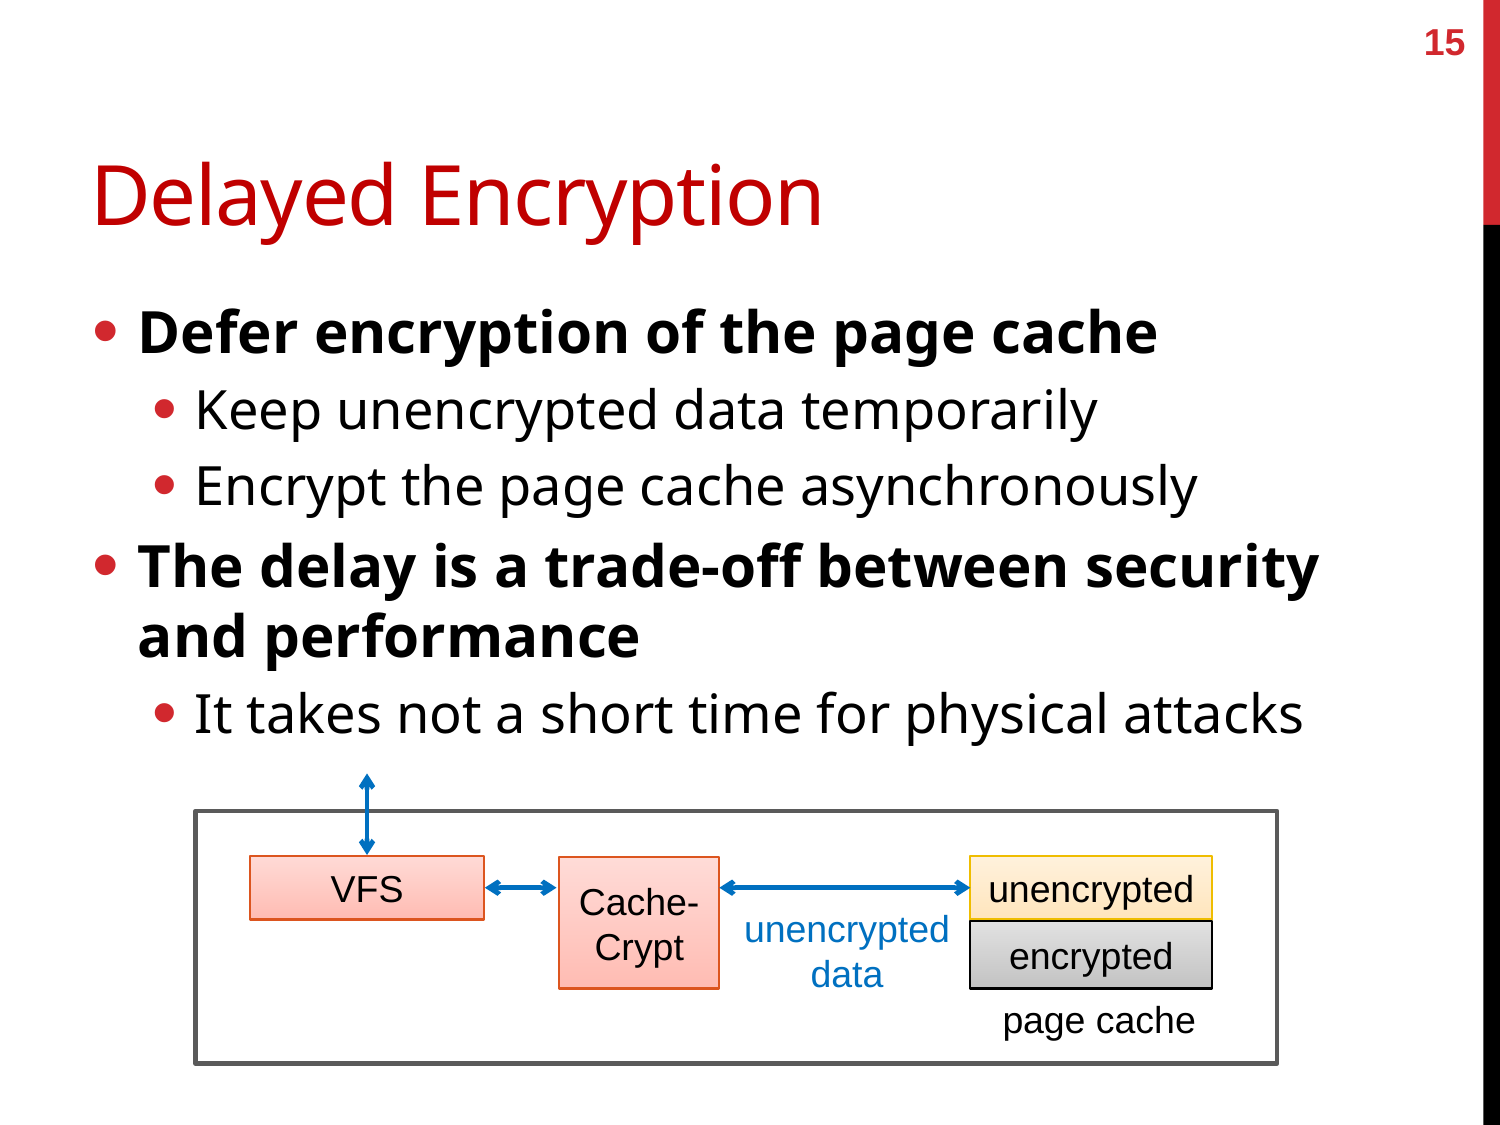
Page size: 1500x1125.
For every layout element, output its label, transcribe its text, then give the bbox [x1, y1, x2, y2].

text_box unencrypted data [729, 897, 965, 1003]
text_box VFS [249, 855, 485, 921]
title Delayed Encryption [75, 25, 1428, 250]
list Defer encryption of the page cache Keep unencrypted data temporarily Encrypt the page cache asynchronously The delay is a trade-off between security and performance It takes not a short time for physical attacks [75, 287, 1428, 1065]
text_box unencrypted [969, 855, 1213, 920]
slide_number 15 [1367, 10, 1481, 71]
text_box page cache [987, 988, 1211, 1049]
text_box [193, 809, 1279, 1066]
text_box Cache- Crypt [558, 856, 720, 990]
text_box encrypted [969, 920, 1213, 990]
